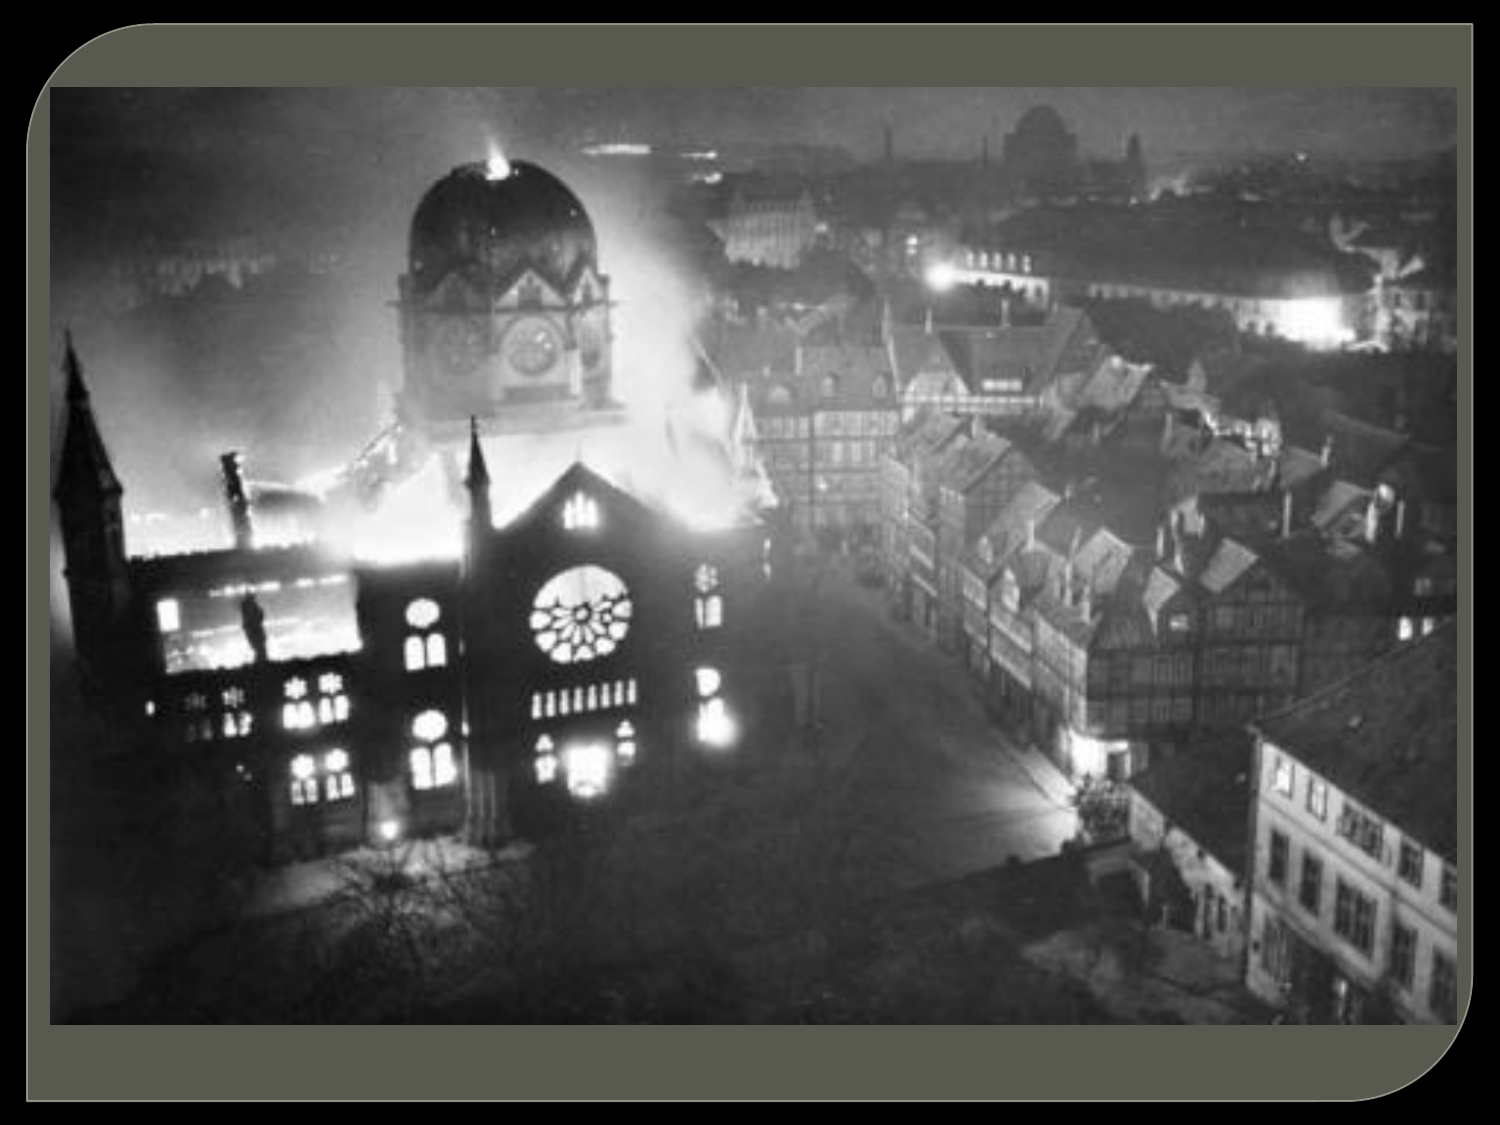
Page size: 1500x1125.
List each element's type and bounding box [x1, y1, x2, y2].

picture [49, 87, 1457, 1026]
